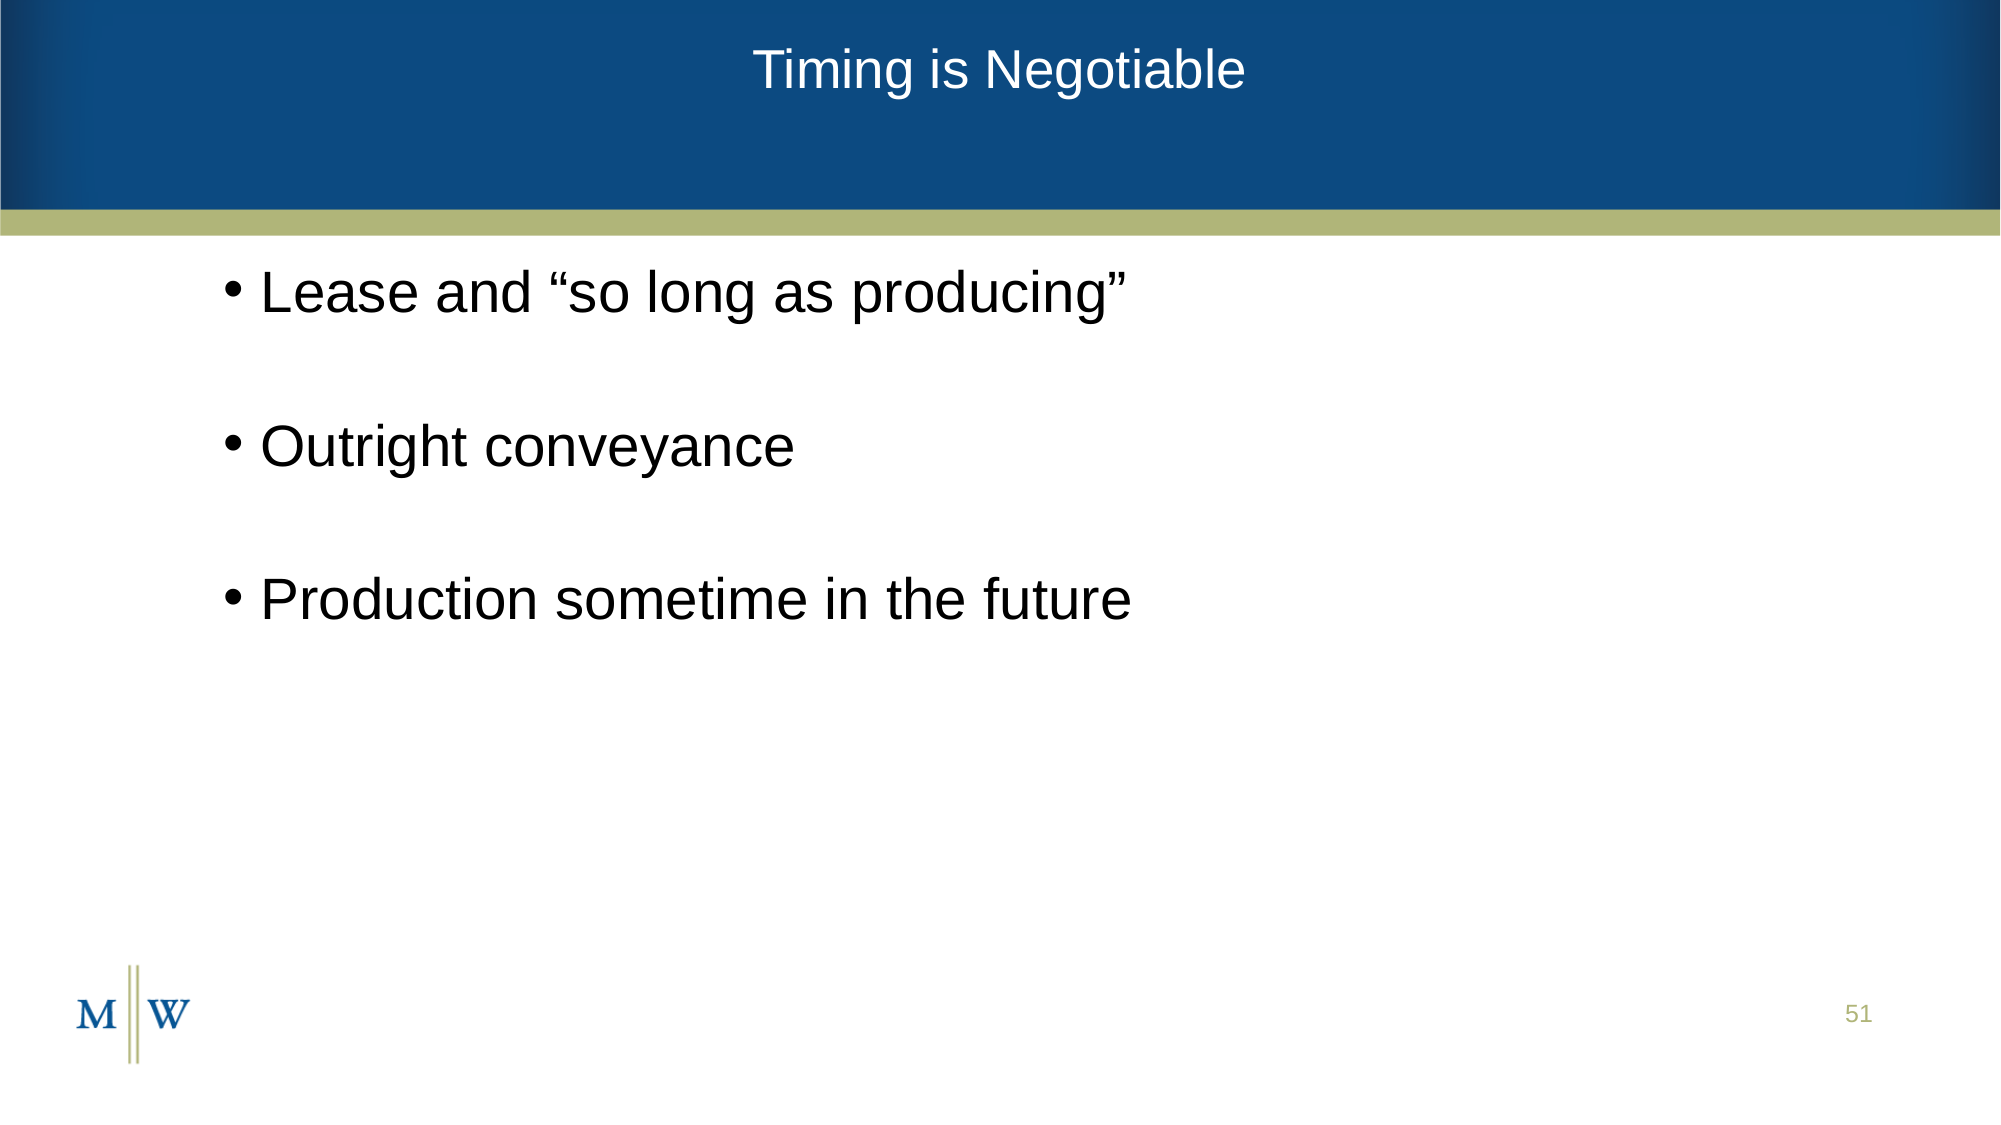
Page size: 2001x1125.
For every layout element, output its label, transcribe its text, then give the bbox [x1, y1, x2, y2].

picture [0, 0, 2001, 1125]
title Timing is Negotiable [111, 33, 1889, 188]
list Lease and “so long as producing” Outright conveyance Production sometime in the future [208, 260, 1792, 957]
slide_number 51 [1438, 982, 1889, 1043]
